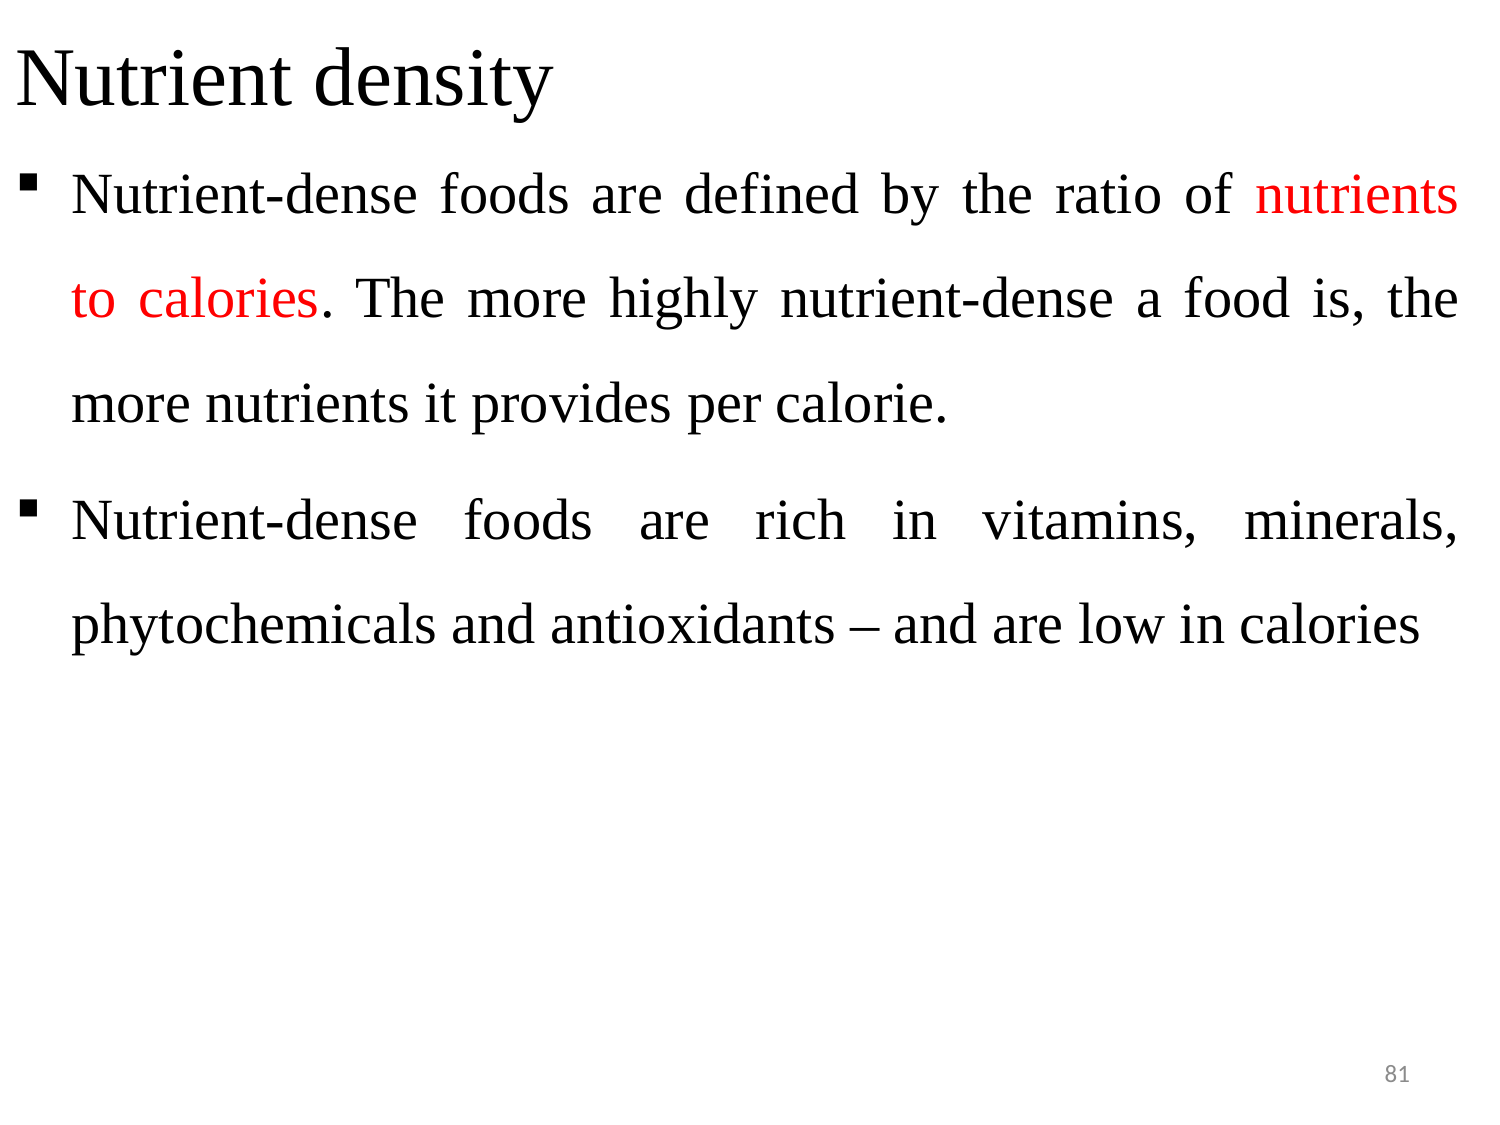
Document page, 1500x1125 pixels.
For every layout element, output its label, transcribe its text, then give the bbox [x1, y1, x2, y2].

title Nutrient density [0, 6, 1350, 112]
list Nutrient-dense foods are defined by the ratio of nutrients to calories. The more highly nutrient-dense a food is, the more nutrients it provides per calorie. Nutrient-dense foods are rich in vitamins, minerals, phytochemicals and antioxidants – and are low in calories [0, 112, 1475, 1063]
slide_number 81 [1074, 1042, 1425, 1103]
